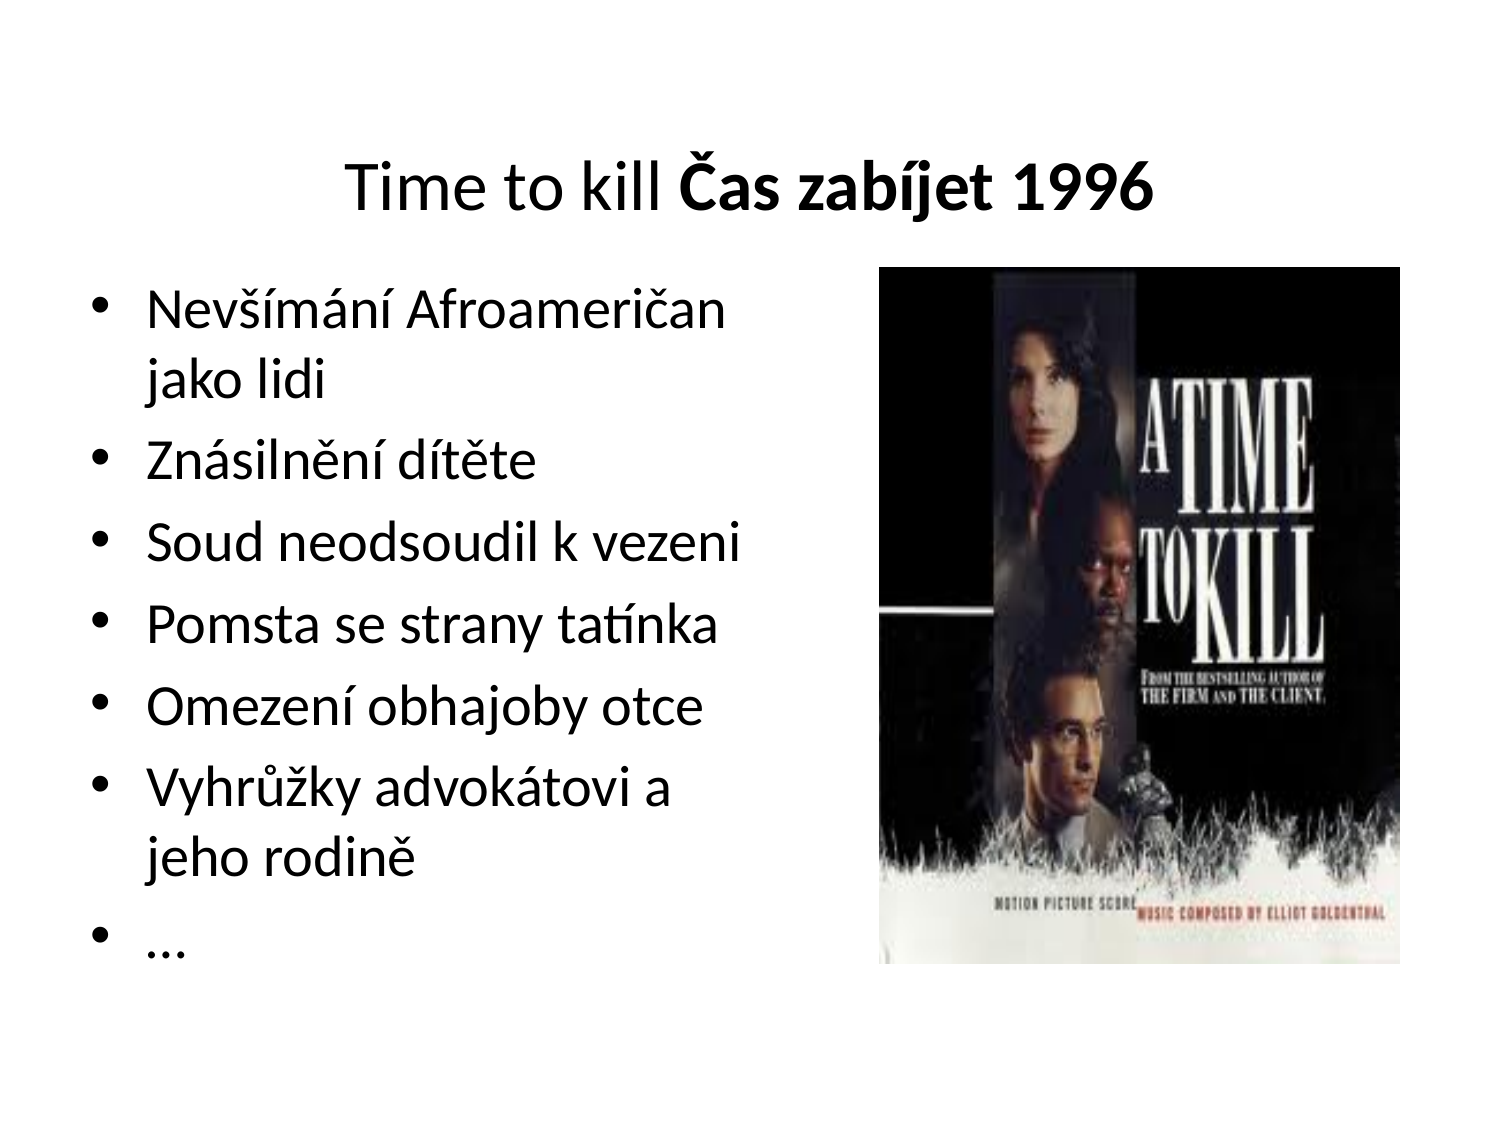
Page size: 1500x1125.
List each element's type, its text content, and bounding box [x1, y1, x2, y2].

title Time to kill Čas zabíjet 1996 [74, 44, 1426, 233]
list Nevšímání Afroameričan jako lidi Znásilnění dítěte Soud neodsoudil k vezeni Pomsta se strany tatínka Omezení obhajoby otce Vyhrůžky advokátovi a jeho rodině … [74, 262, 762, 1006]
picture [879, 266, 1400, 965]
